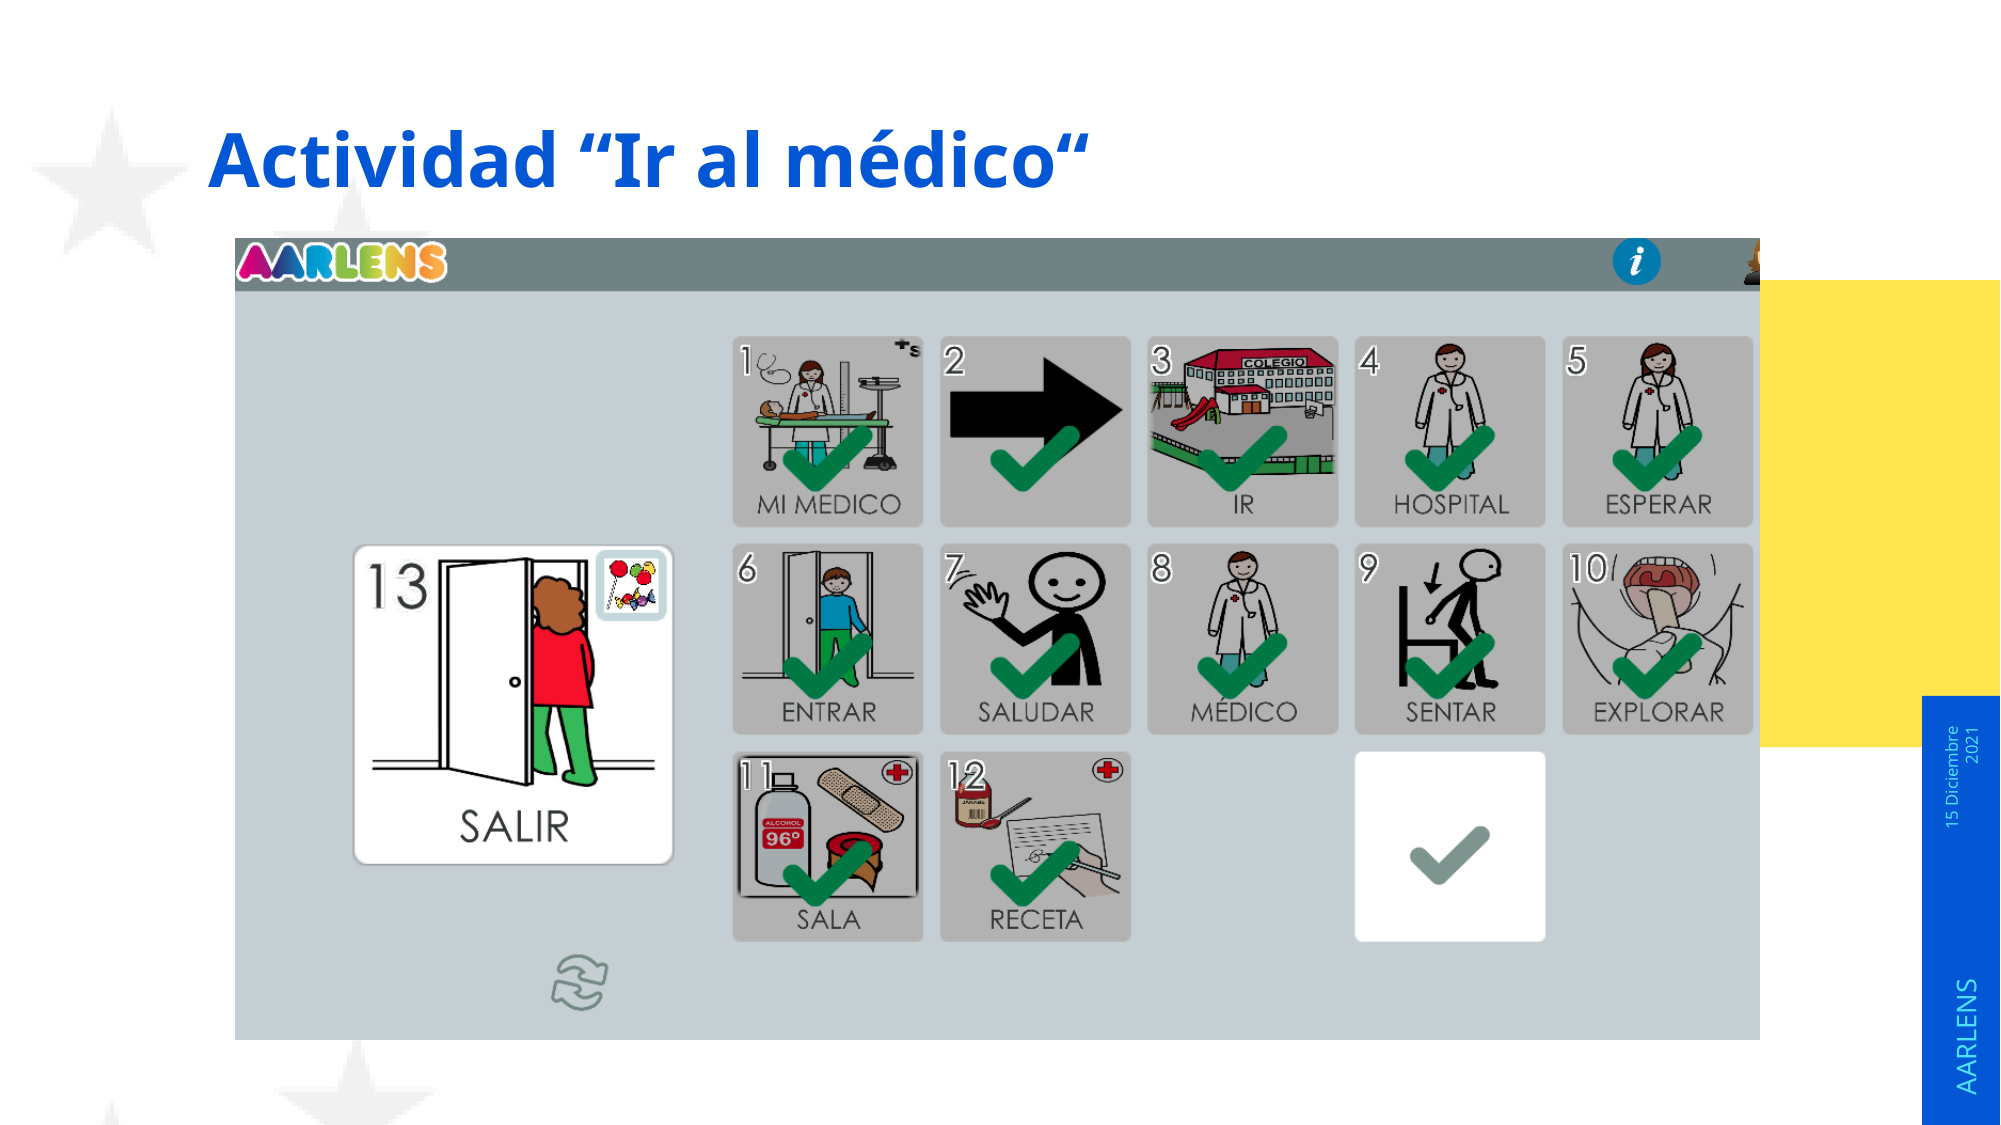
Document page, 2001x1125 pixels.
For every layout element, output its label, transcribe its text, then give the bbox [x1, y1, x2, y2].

picture [0, 108, 1760, 1125]
picture [1631, 256, 1641, 275]
text_box [1760, 279, 2000, 748]
text_box Actividad “Ir al médico“ [194, 104, 1106, 210]
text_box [1922, 695, 2000, 1125]
